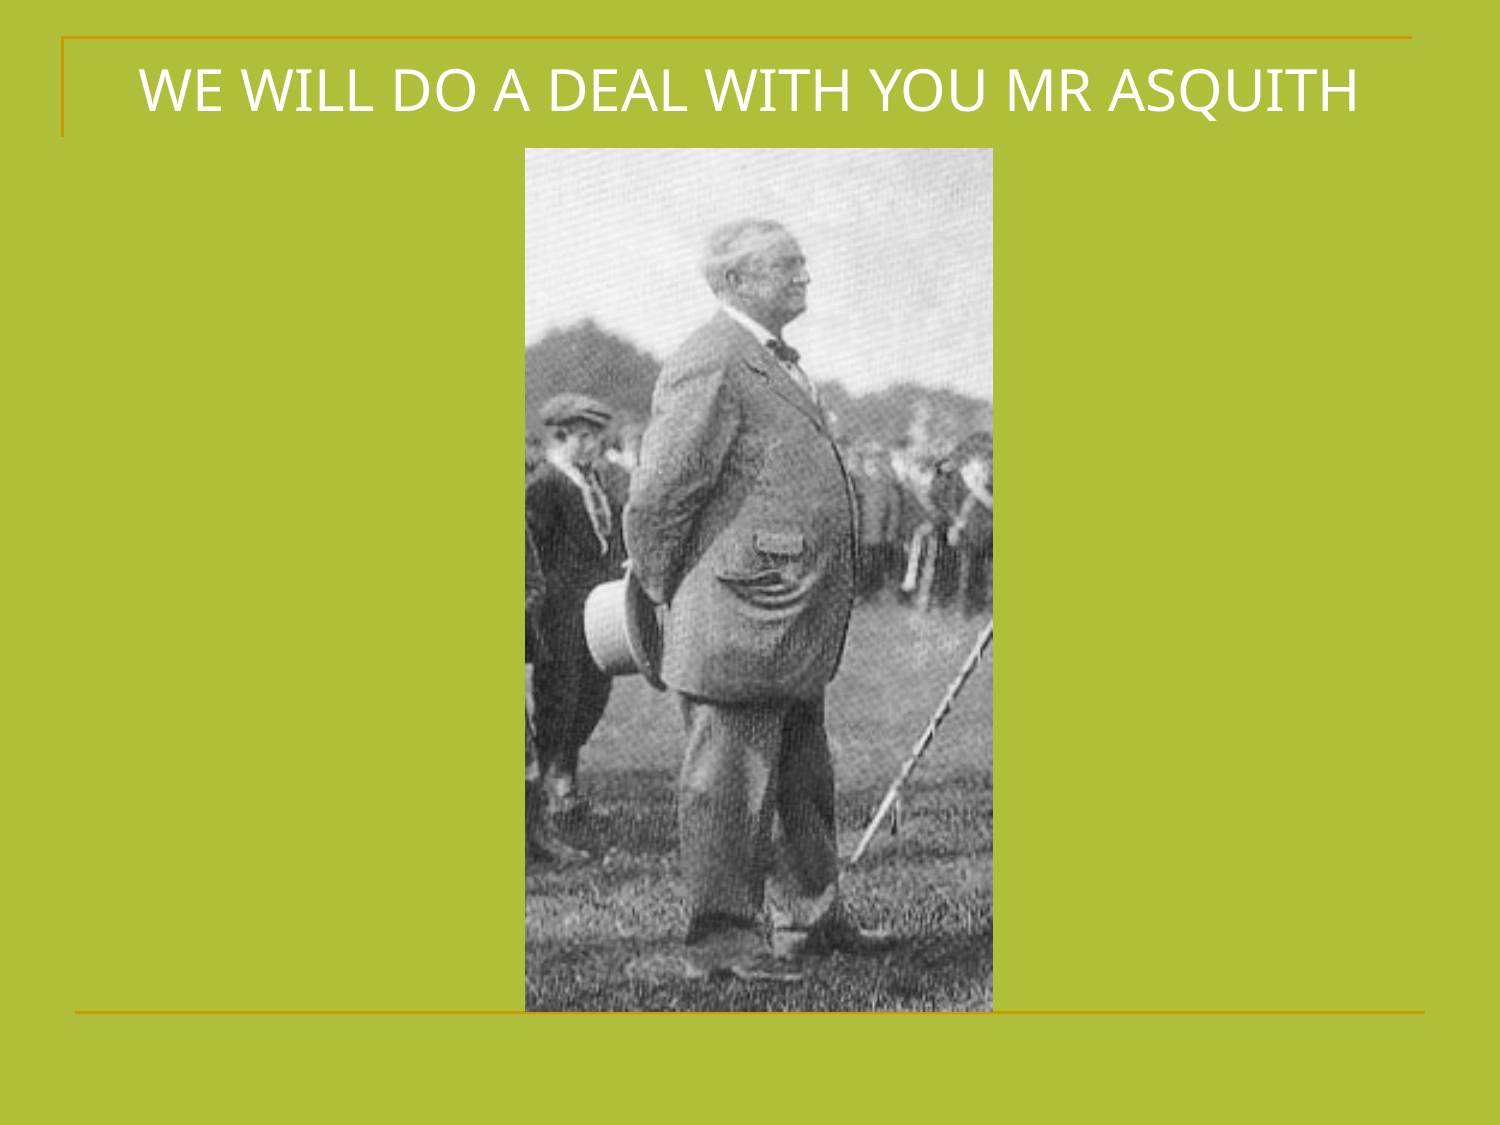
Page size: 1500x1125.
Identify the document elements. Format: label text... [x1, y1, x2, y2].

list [525, 148, 993, 1012]
title WE WILL DO A DEAL WITH YOU MR ASQUITH [75, 45, 1425, 233]
